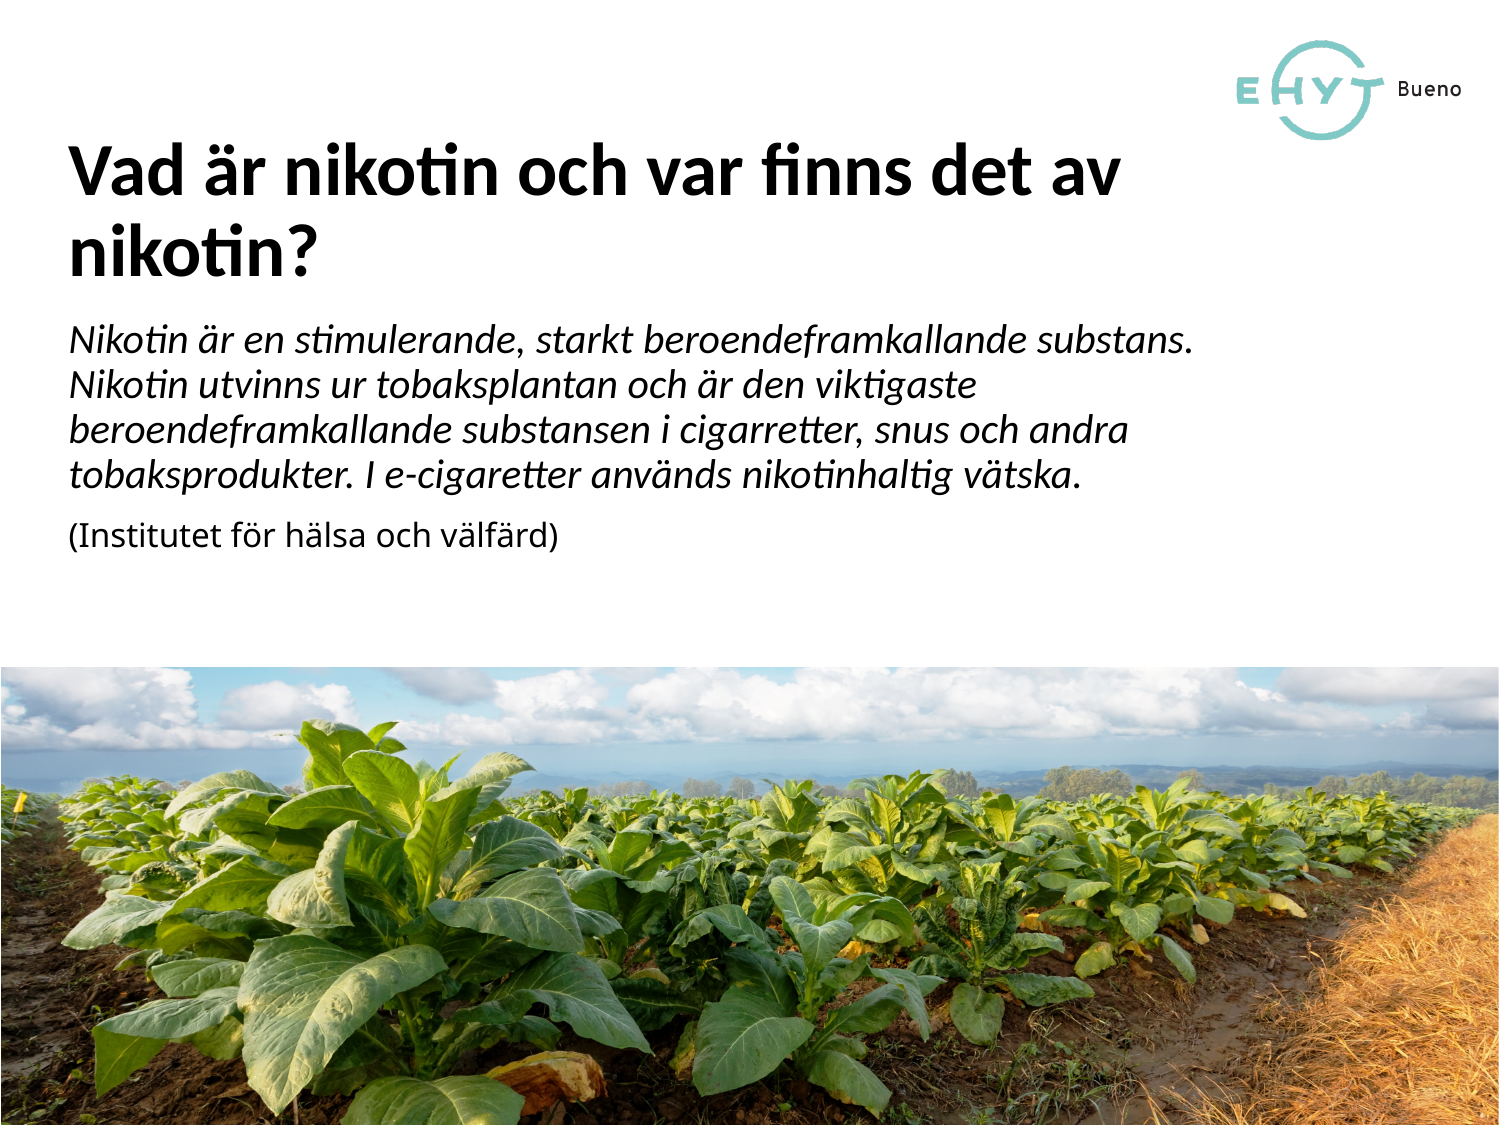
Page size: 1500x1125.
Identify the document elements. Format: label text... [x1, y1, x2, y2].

title Vad är nikotin och var finns det av nikotin? [53, 123, 1348, 341]
text_box Nikotin är en stimulerande, starkt beroendeframkallande substans. Nikotin utvinns ur tobaksplantan och är den viktigaste beroendeframkallande substansen i cigarretter, snus och andra tobaksprodukter. I e-cigaretter används nikotinhaltig vätska. (Institutet för hälsa och välfärd) [53, 310, 1292, 666]
picture [1230, 31, 1467, 145]
picture [0, 666, 1499, 1125]
